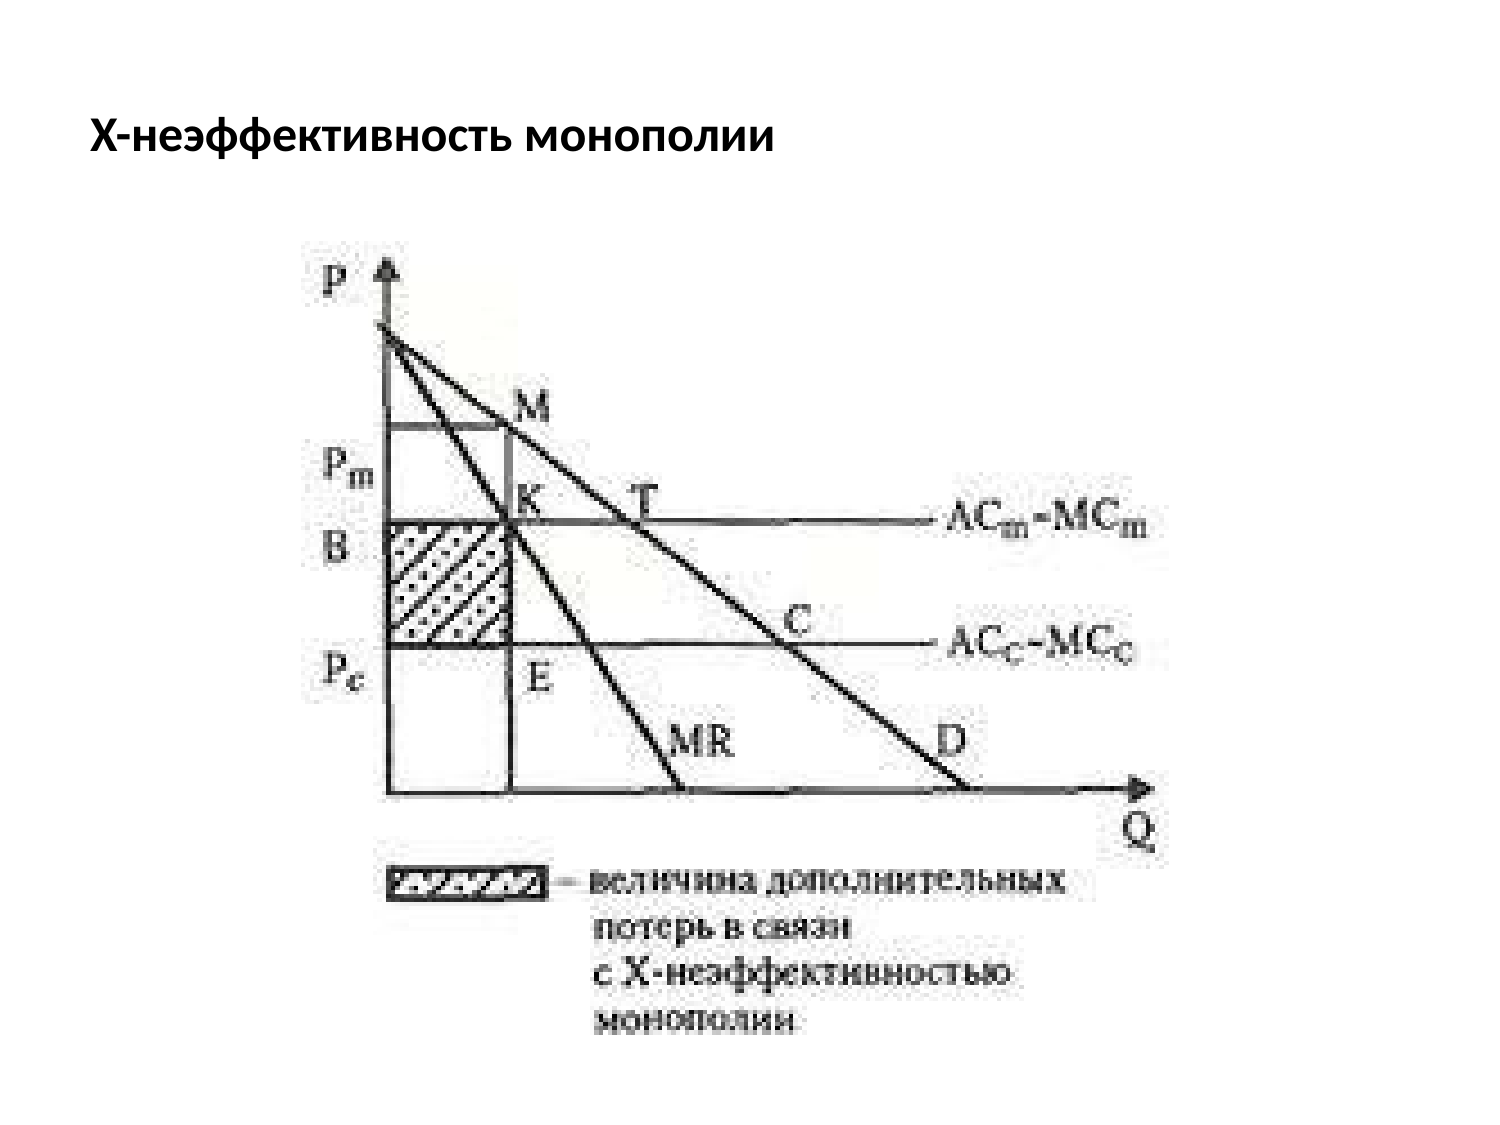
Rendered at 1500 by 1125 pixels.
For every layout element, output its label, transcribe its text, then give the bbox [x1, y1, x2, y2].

picture [300, 241, 1169, 1036]
title X-неэффективность монополии [87, 35, 782, 226]
